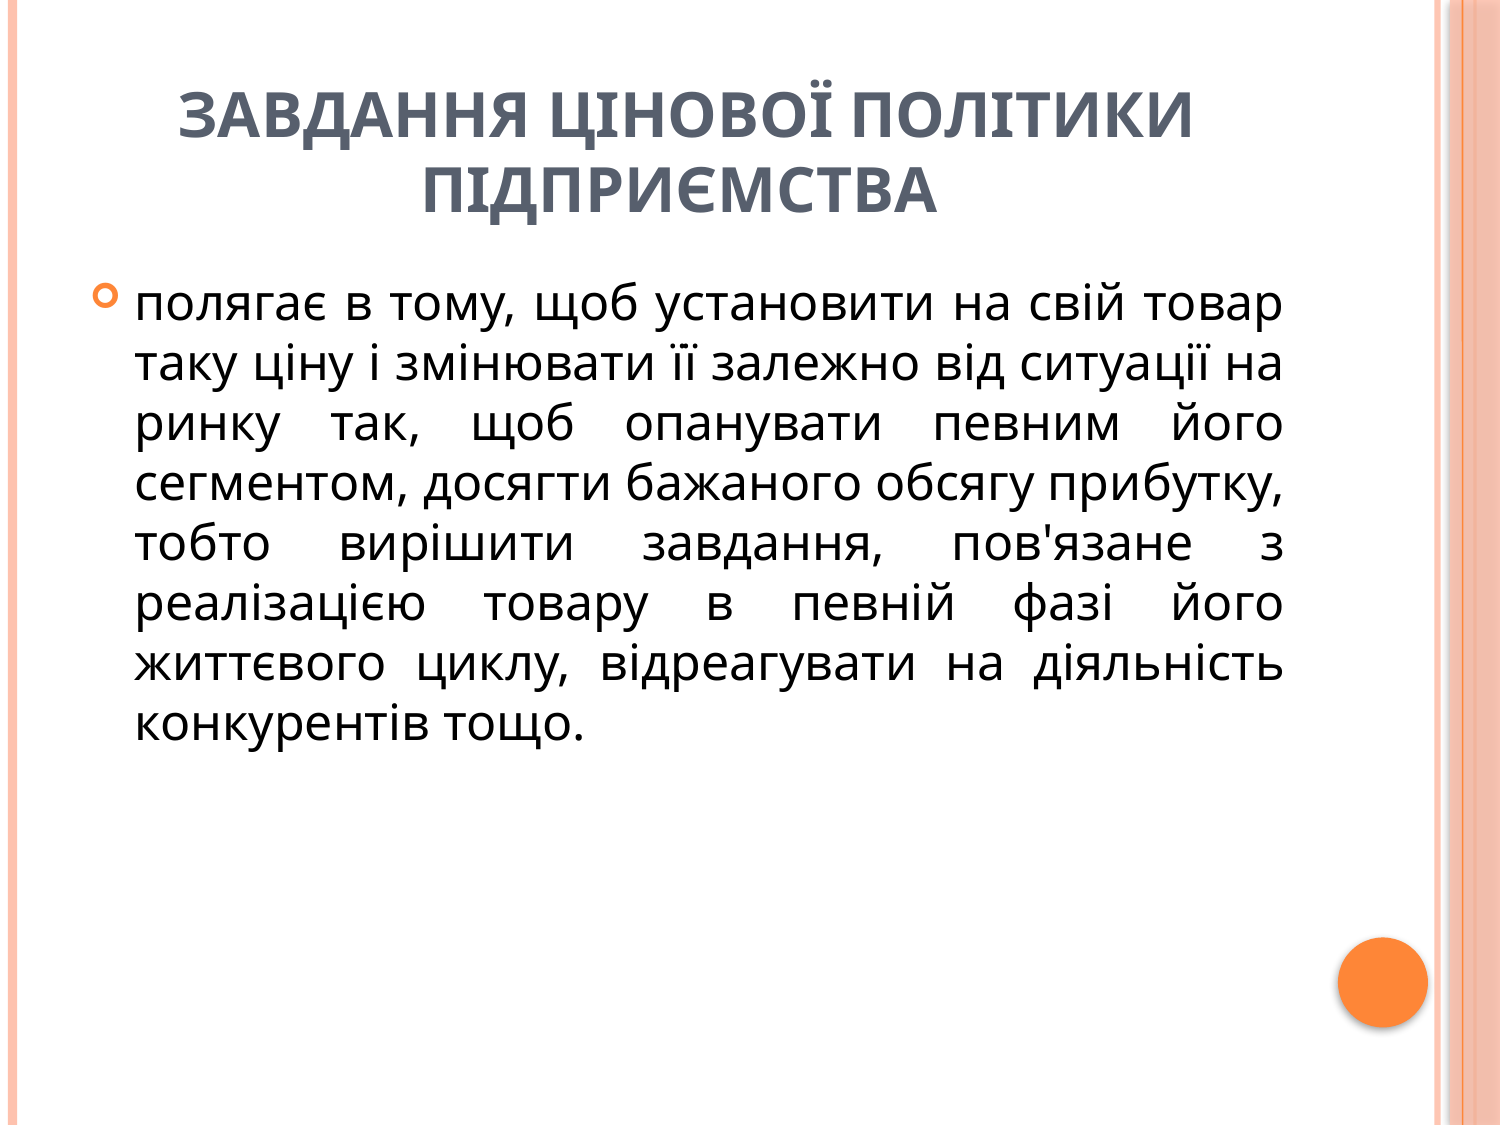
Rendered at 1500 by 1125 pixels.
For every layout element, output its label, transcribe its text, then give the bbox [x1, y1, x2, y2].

list полягає в тому, щоб установити на свій товар таку ціну і змінювати її залежно від ситуації на ринку так, щоб опанувати певним його сегментом, досягти бажаного обсягу прибутку, тобто вирішити завдання, пов'язане з реалізацією товару в певній фазі його життєвого циклу, відреагувати на діяльність конкурентів тощо. [75, 262, 1300, 1062]
title Завдання цінової політики підприємства [75, 45, 1300, 233]
